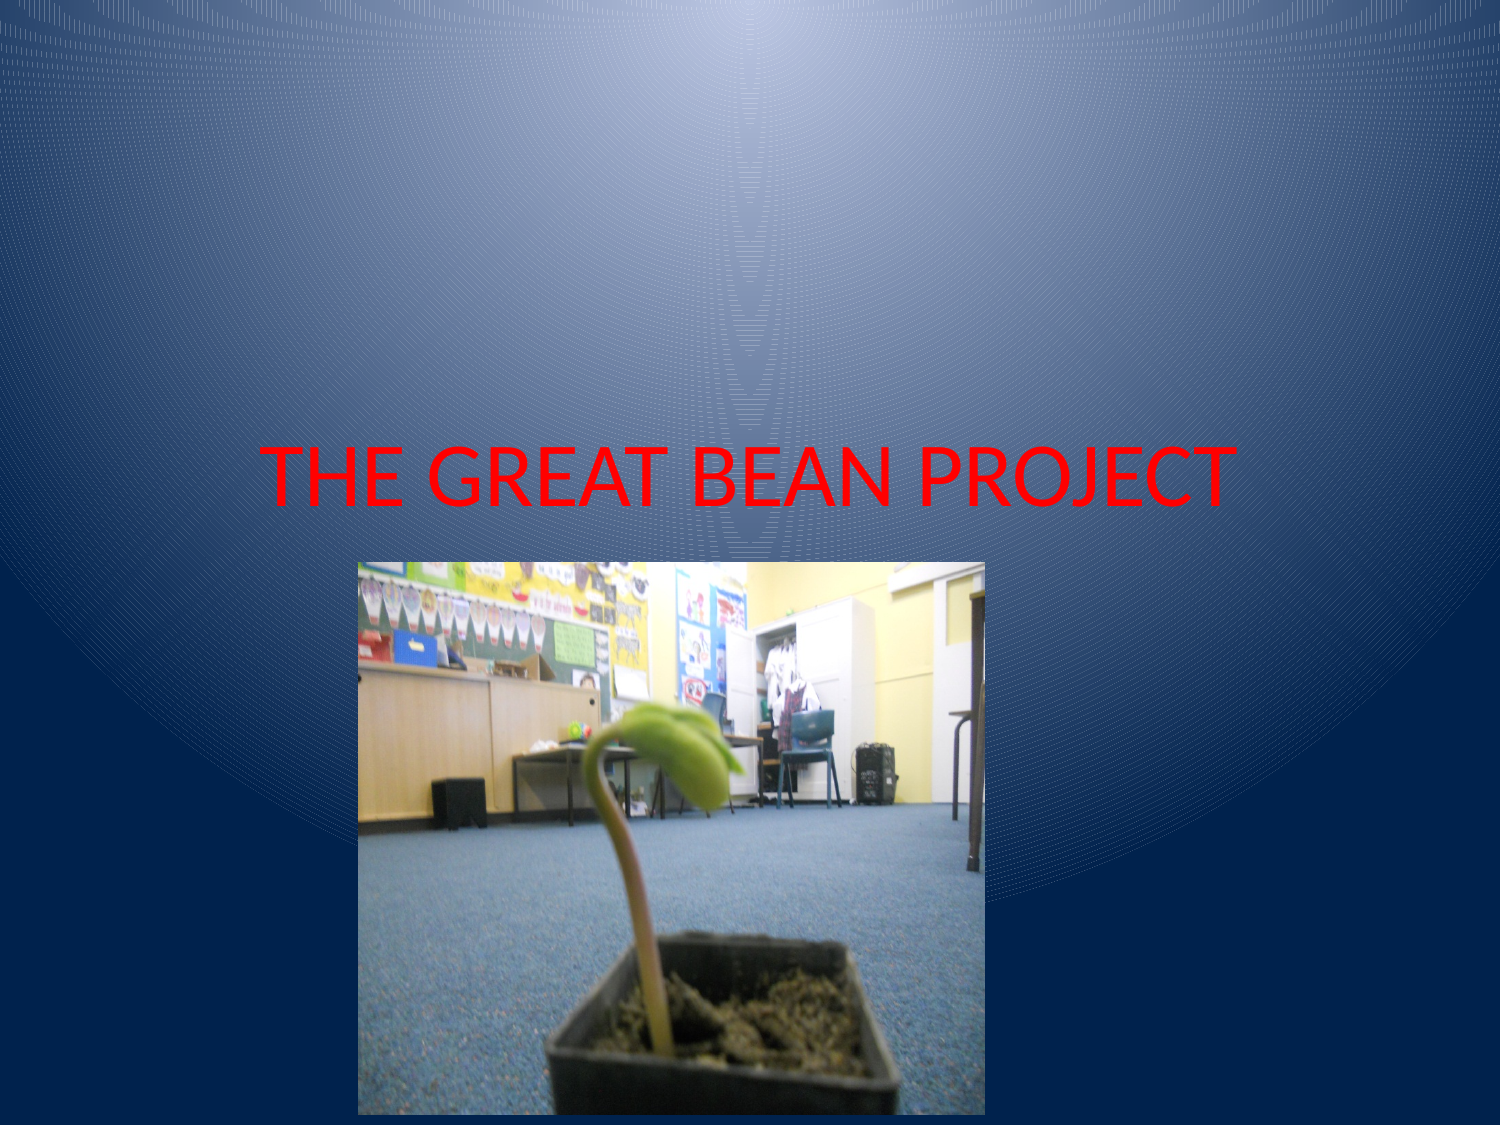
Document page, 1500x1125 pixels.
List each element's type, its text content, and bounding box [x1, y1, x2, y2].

title THE GREAT BEAN PROJECT [112, 349, 1388, 591]
picture [358, 562, 986, 1115]
subtitle [225, 637, 353, 925]
subtitle [990, 637, 1275, 925]
